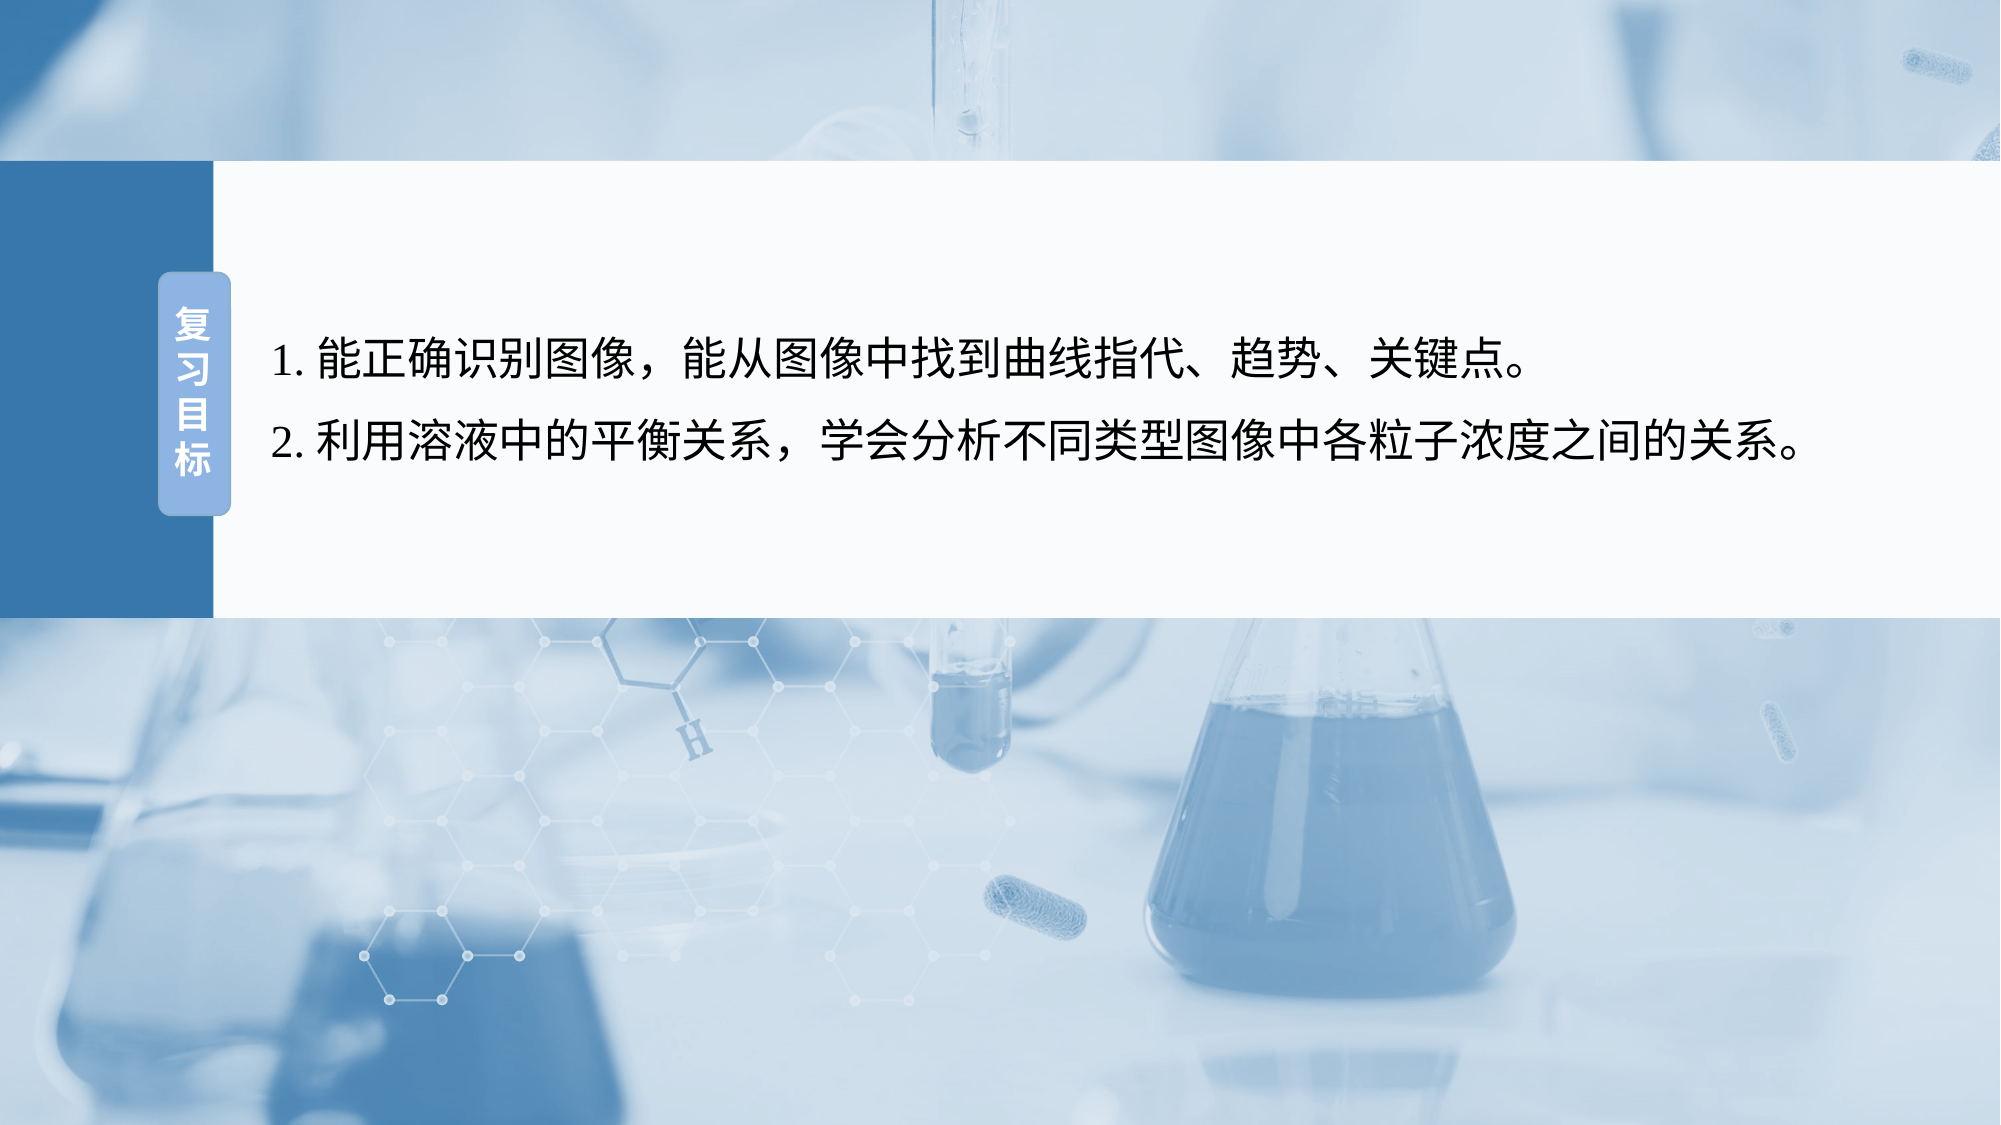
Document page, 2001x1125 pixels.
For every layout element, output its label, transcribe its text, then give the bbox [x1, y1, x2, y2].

text_box 1.能正确识别图像，能从图像中找到曲线指代、趋势、关键点。 2.利用溶液中的平衡关系，学会分析不同类型图像中各粒子浓度之间的关系。 [255, 294, 1957, 475]
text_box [150, 272, 236, 516]
text_box [212, 160, 2000, 619]
text_box [0, 160, 212, 619]
